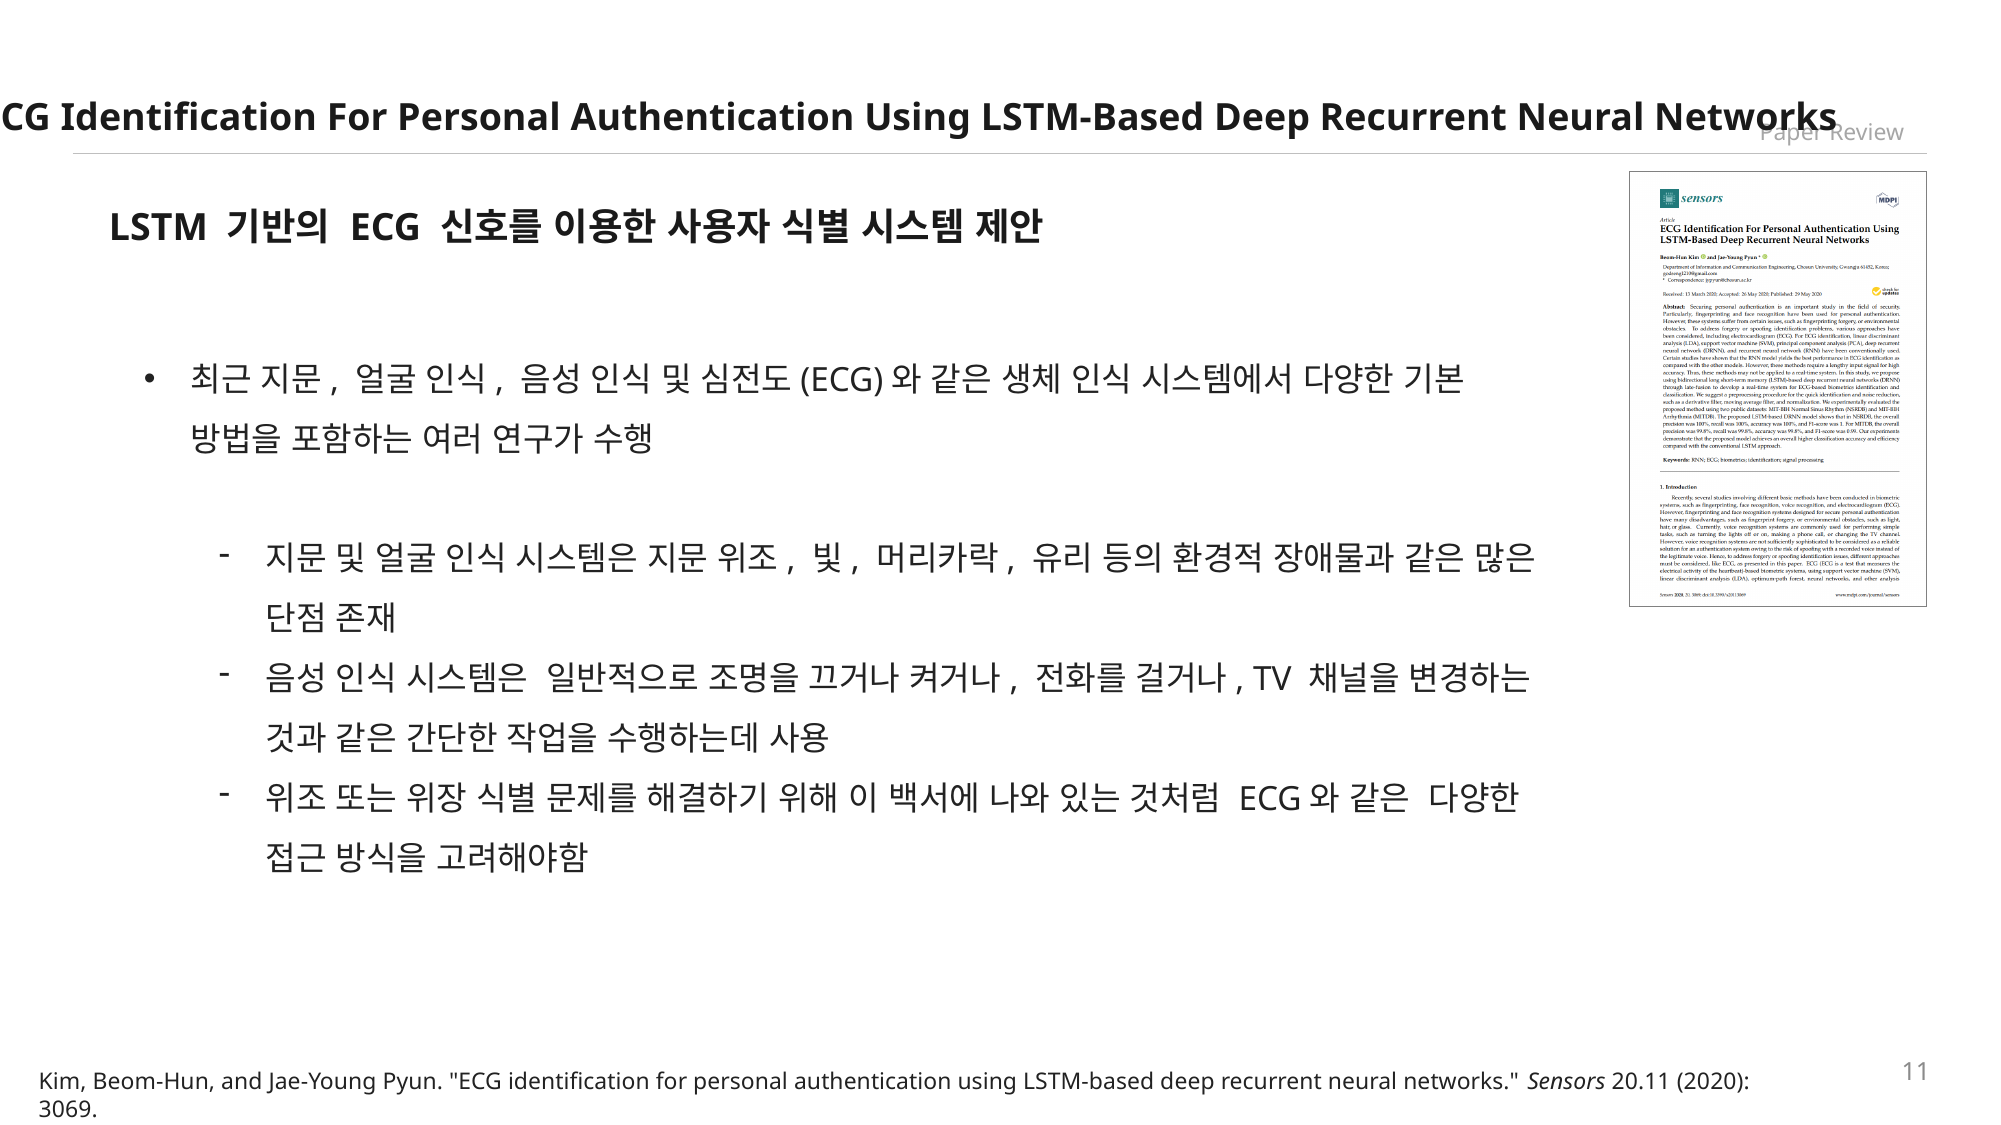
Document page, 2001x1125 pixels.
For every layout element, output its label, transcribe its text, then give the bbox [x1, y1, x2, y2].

slide_number 11 [1495, 1042, 1946, 1103]
text_box Kim, Beom-Hun, and Jae-Young Pyun. "ECG identification for personal authentication using LSTM-based deep recurrent neural networks." Sensors 20.11 (2020): 3069. [23, 1059, 1791, 1125]
text_box Paper Review [1744, 110, 1920, 153]
text_box ECG Identification For Personal Authentication Using LSTM-Based Deep Recurrent Neural Networks [0, 85, 1855, 146]
text_box 최근 지문, 얼굴 인식, 음성 인식 및 심전도(ECG)와 같은 생체 인식 시스템에서 다양한 기본 방법을 포함하는 여러 연구가 수행 지문 및 얼굴 인식 시스템은 지문 위조, 빛, 머리카락, 유리 등의 환경적 장애물과 같은 많은 단점 존재 음성 인식 시스템은 일반적으로 조명을 끄거나 켜거나, 전화를 걸거나, TV 채널을 변경하는 것과 같은 간단한 작업을 수행하는데 사용 위조 또는 위장 식별 문제를 해결하기 위해 이 백서에 나와 있는 것처럼 ECG와 같은 다양한 접근 방식을 고려해야함 [129, 330, 1559, 885]
picture [1629, 171, 1927, 607]
text_box LSTM 기반의 ECG 신호를 이용한 사용자 식별 시스템 제안 [94, 196, 1629, 256]
